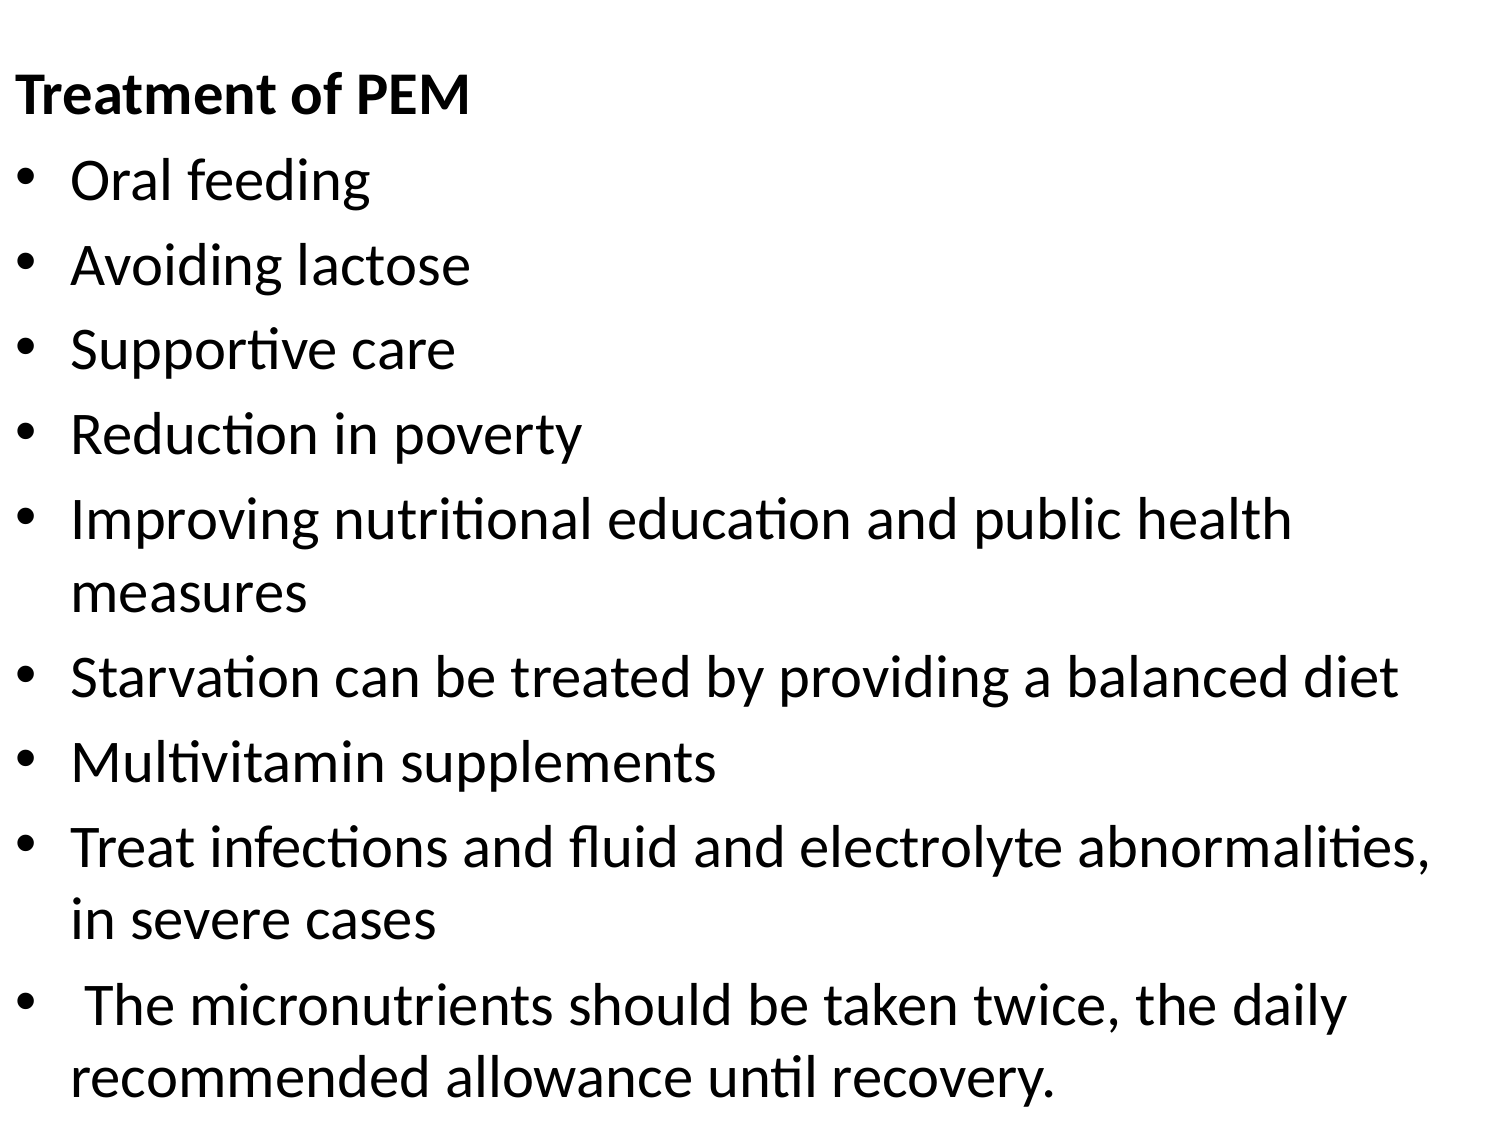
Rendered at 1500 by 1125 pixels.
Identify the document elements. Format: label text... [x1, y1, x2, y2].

list Treatment of PEM Oral feeding Avoiding lactose Supportive care Reduction in poverty Improving nutritional education and public health measures Starvation can be treated by providing a balanced diet Multivitamin supplements Treat infections and fluid and electrolyte abnormalities, in severe cases The micronutrients should be taken twice, the daily recommended allowance until recovery. [0, 46, 1500, 1125]
